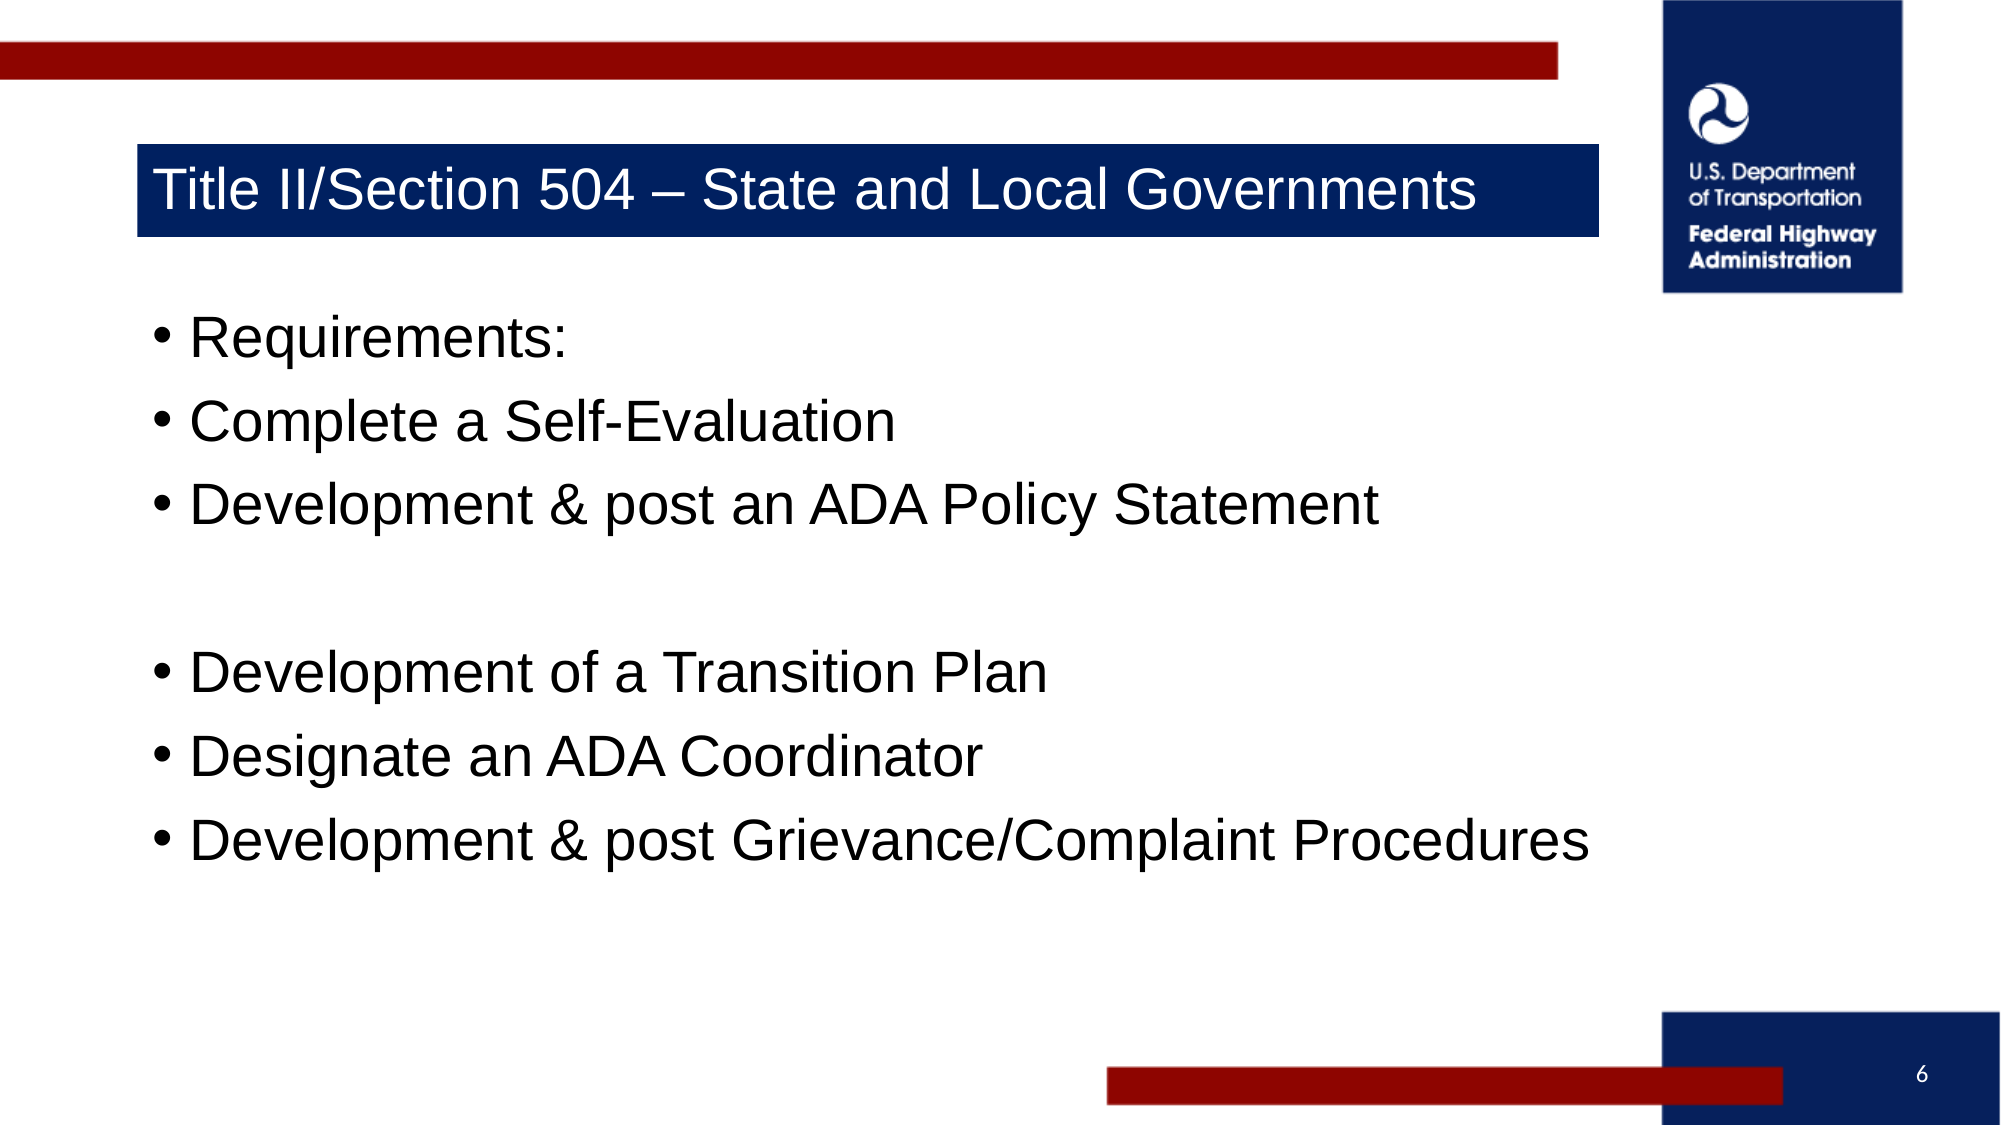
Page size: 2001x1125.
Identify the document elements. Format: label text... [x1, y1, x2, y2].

picture [0, 0, 2001, 1125]
title Title II/Section 504 – State and Local Governments [137, 144, 1599, 237]
list Requirements: Complete a Self-Evaluation Development & post an ADA Policy Statement Development of a Transition Plan Designate an ADA Coordinator Development & post Grievance/Complaint Procedures [137, 299, 1663, 1014]
slide_number 6 [1493, 1042, 1944, 1103]
